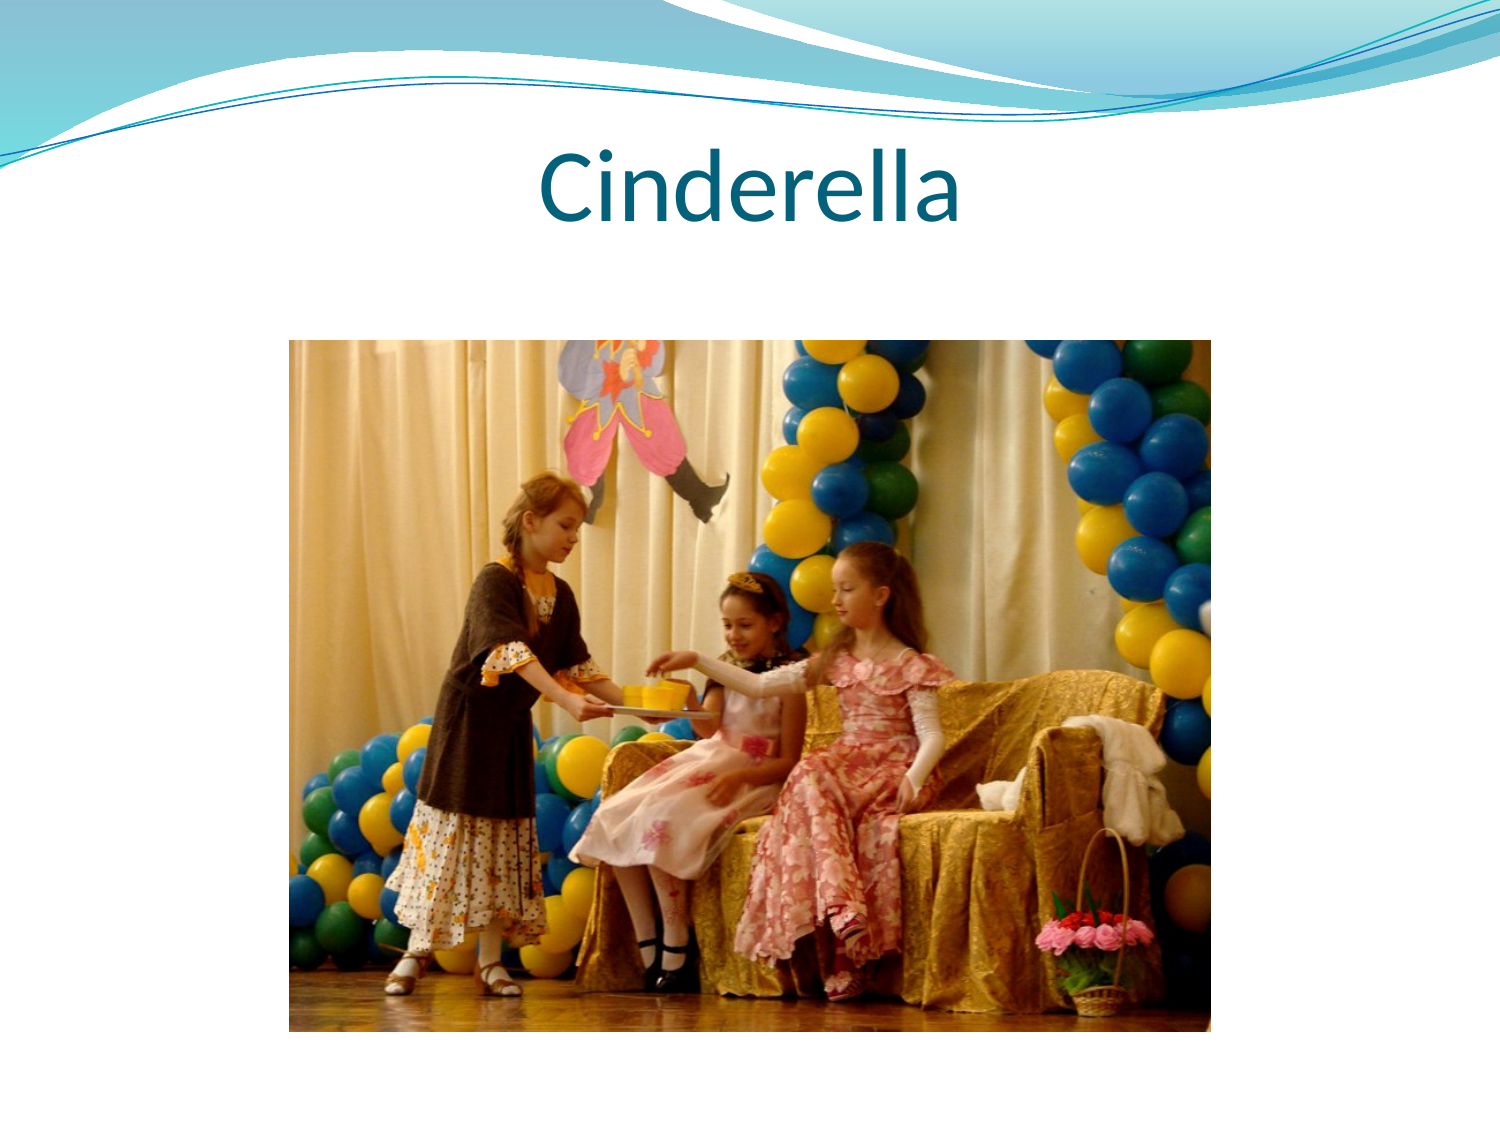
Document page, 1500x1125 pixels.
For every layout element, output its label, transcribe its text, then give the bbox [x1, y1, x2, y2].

picture [288, 339, 1211, 1032]
title Cinderella [76, 54, 1427, 243]
